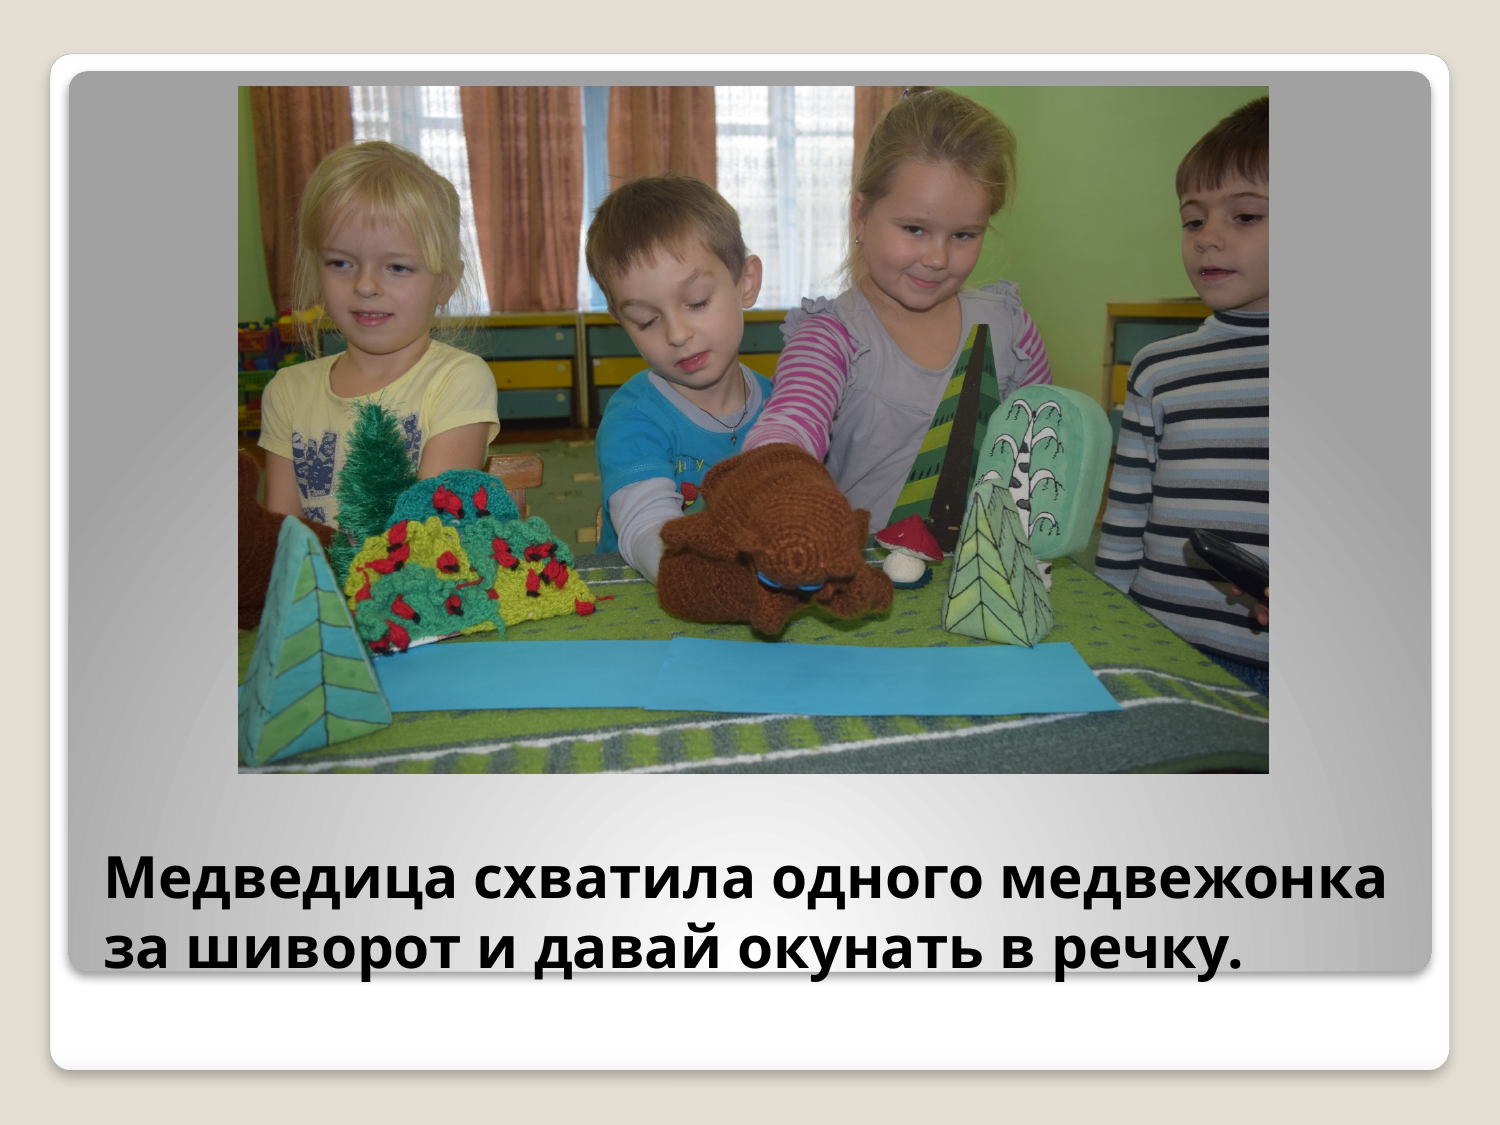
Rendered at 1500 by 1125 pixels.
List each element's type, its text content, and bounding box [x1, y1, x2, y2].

title Медведица схватила одного медвежонка за шиворот и давай окунать в речку. [88, 786, 1431, 988]
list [238, 86, 1270, 775]
